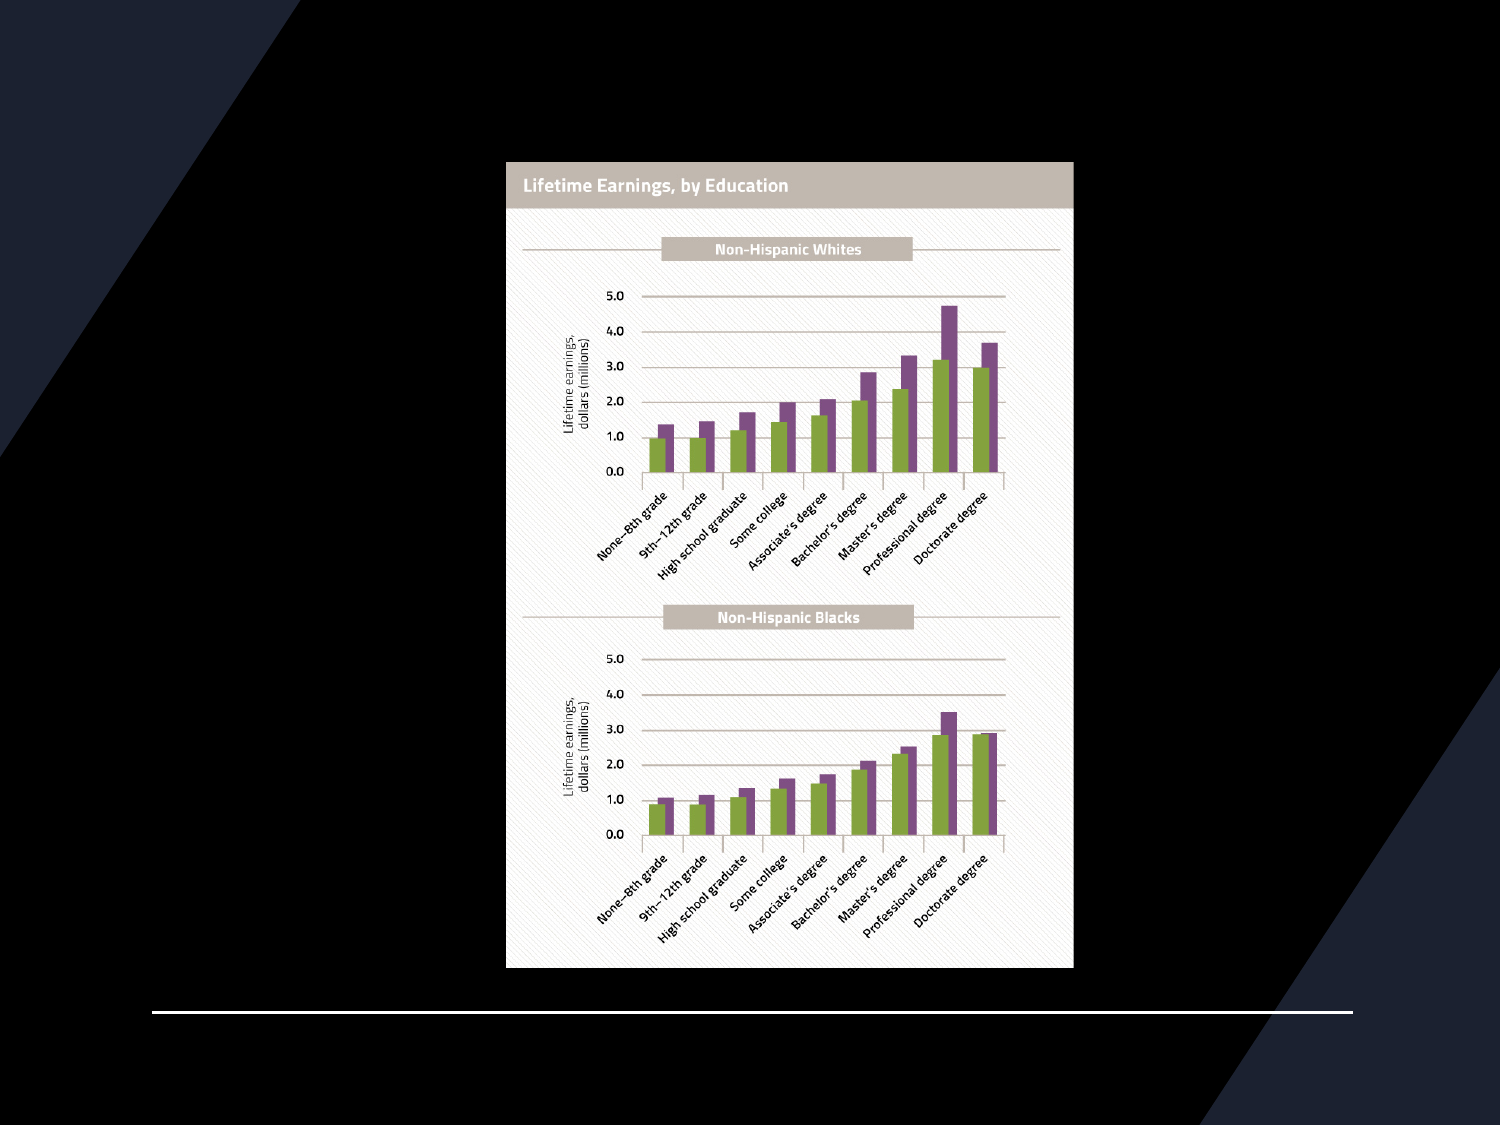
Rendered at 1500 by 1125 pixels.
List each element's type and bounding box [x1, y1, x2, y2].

list [506, 162, 1074, 968]
